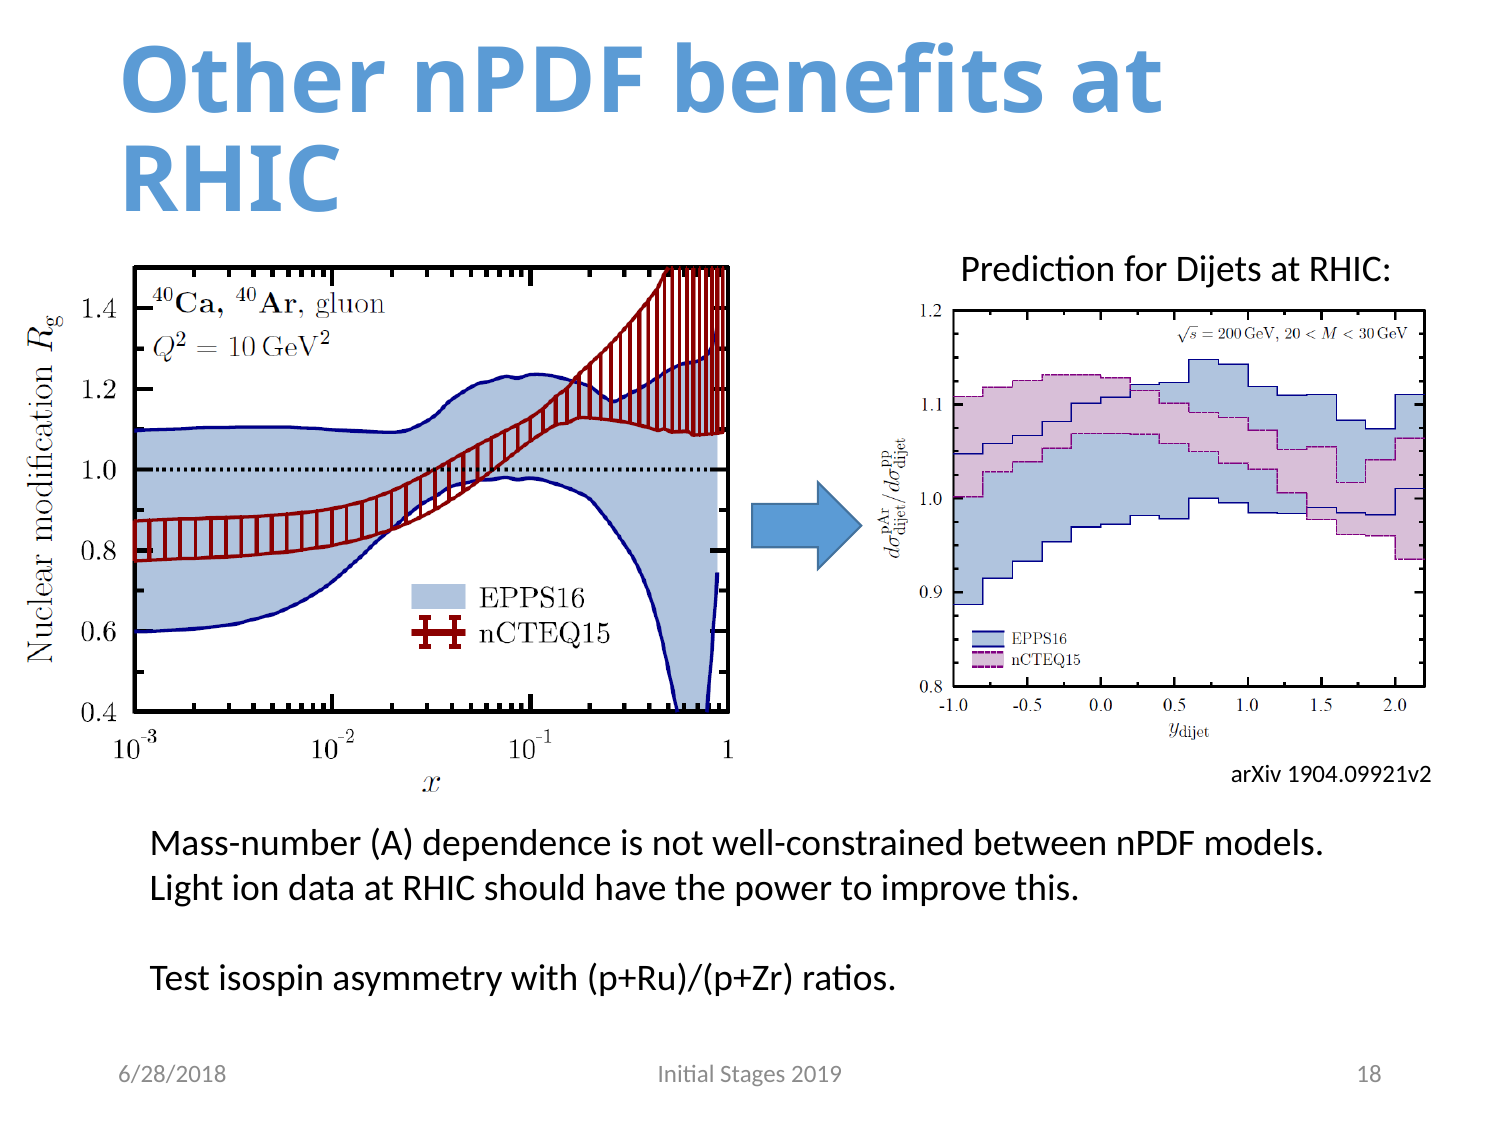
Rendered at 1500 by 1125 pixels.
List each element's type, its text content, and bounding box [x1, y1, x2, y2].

text_box Prediction for Dijets at RHIC: [945, 236, 1500, 297]
slide_number 18 [1059, 1042, 1397, 1103]
footer Initial Stages 2019 [496, 1042, 1004, 1103]
title Other nPDF benefits at RHIC [103, 59, 1397, 205]
picture [0, 235, 1456, 796]
text_box Mass-number (A) dependence is not well-constrained between nPDF models. Light ion data at RHIC should have the power to improve this. Test isospin asymmetry with (p+Ru)/(p+Zr) ratios. [134, 810, 1370, 1006]
text_box arXiv 1904.09921v2 [1216, 749, 1500, 795]
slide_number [103, 1042, 441, 1103]
